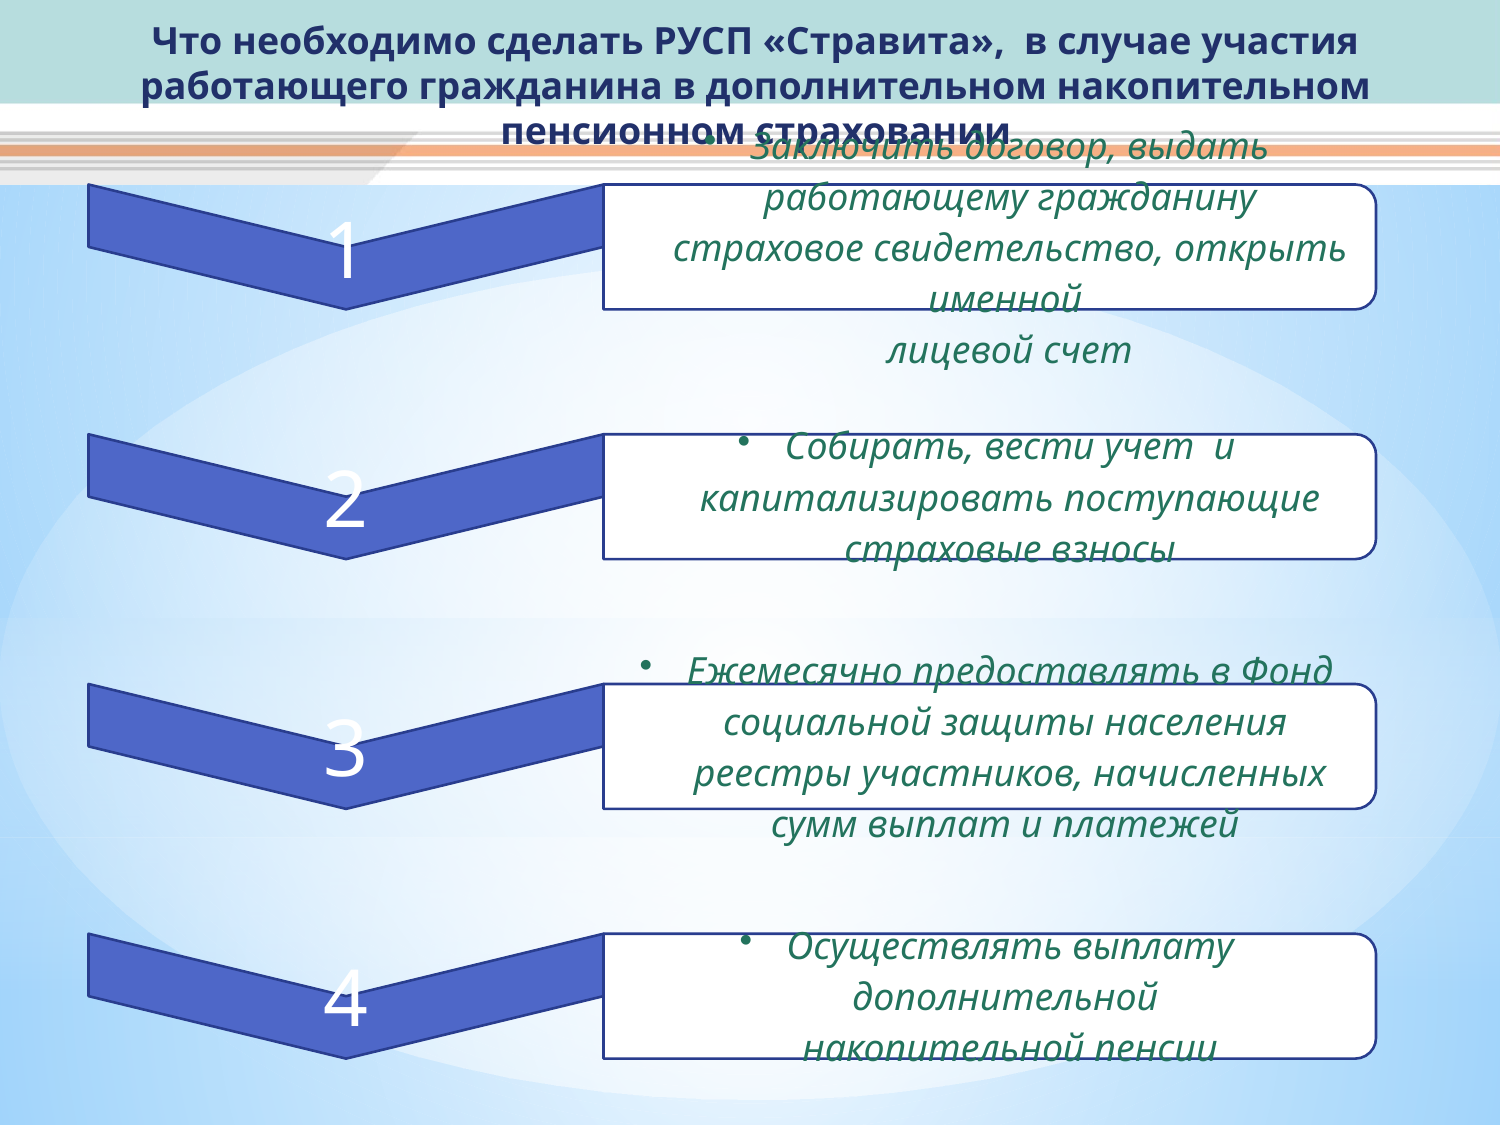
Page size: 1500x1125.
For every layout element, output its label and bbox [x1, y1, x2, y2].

text_box [88, 184, 1377, 1059]
picture [0, 0, 1500, 185]
